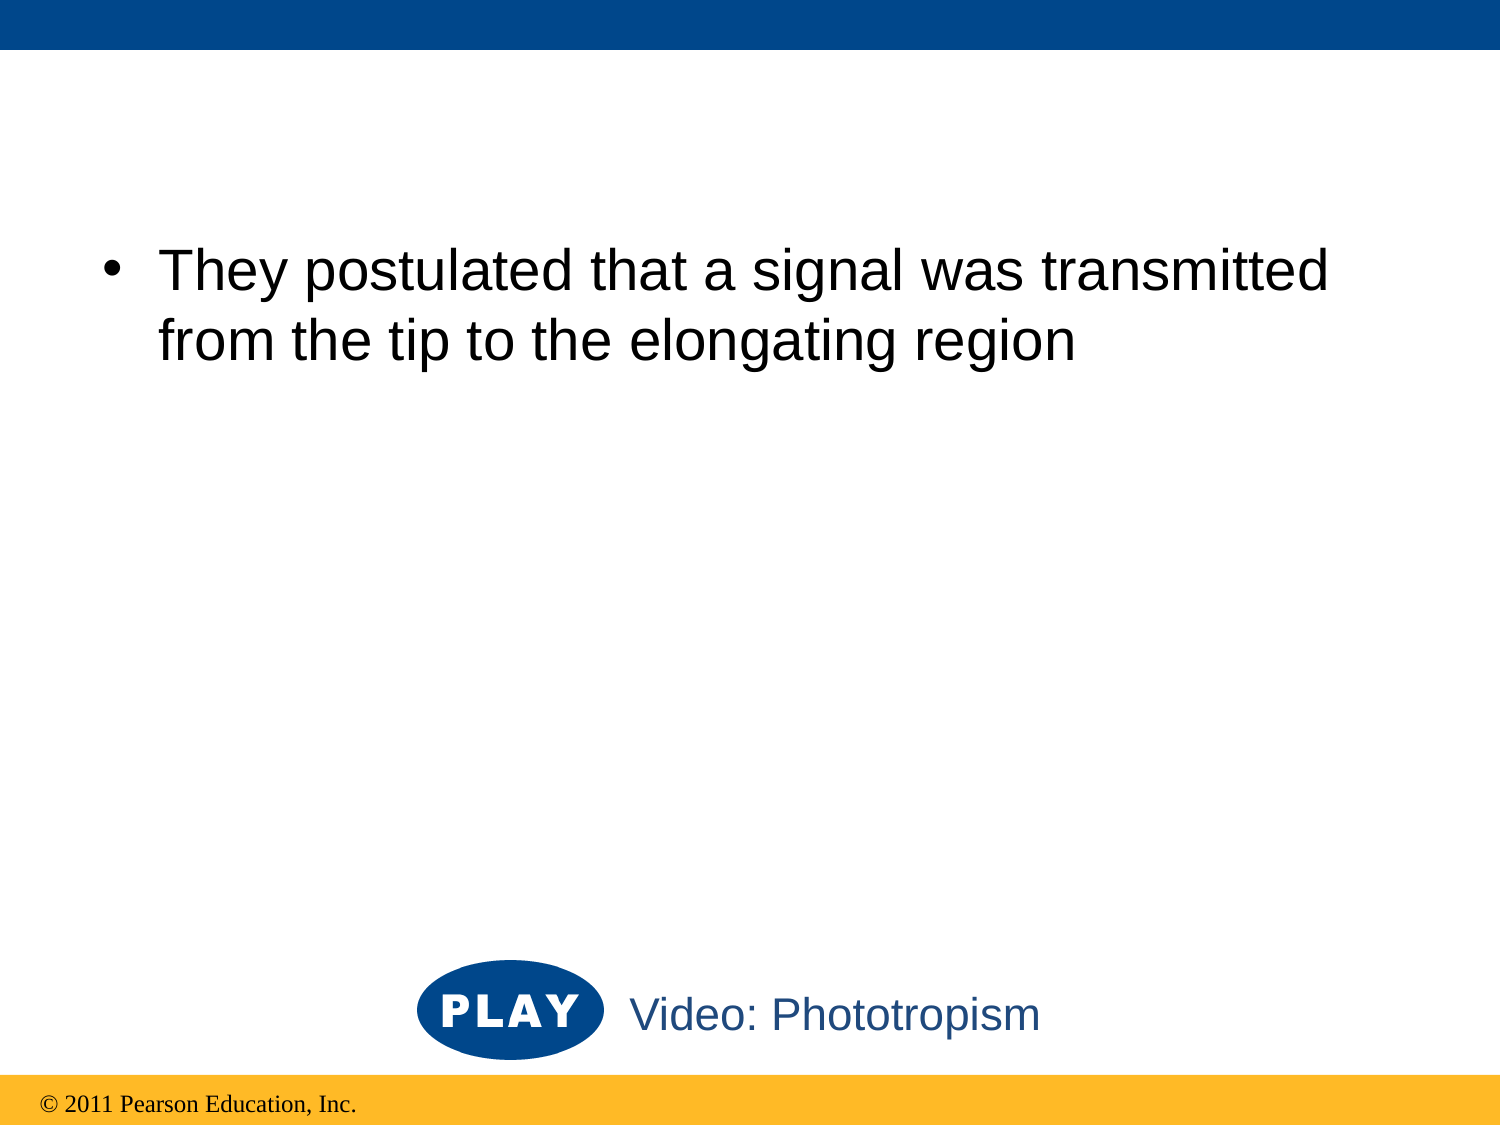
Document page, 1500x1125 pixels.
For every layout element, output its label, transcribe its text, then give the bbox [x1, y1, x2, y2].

text_box Video: Phototropism [614, 977, 1069, 1047]
picture [412, 954, 609, 1063]
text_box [0, 1074, 1500, 1125]
text_box [0, 0, 1500, 50]
list They postulated that a signal was transmitted from the tip to the elongating region [87, 224, 1407, 438]
